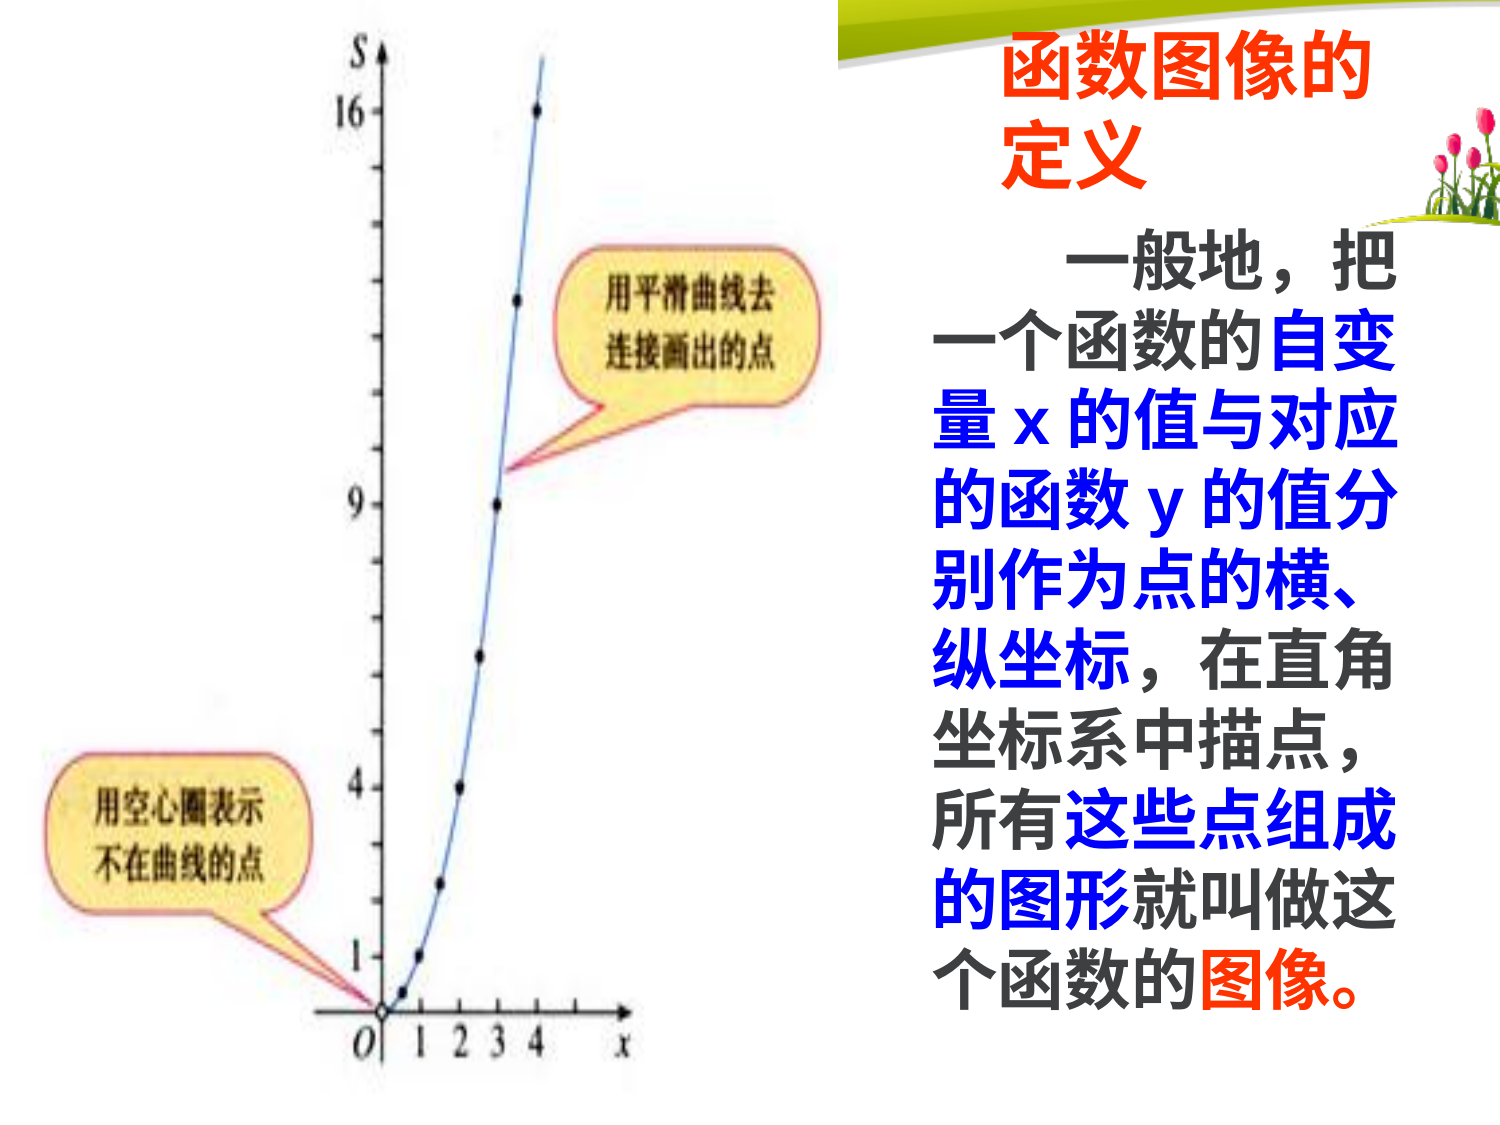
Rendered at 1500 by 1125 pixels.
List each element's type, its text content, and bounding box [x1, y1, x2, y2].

picture [0, 0, 1500, 1125]
text_box 函数图像的定义 [984, 11, 1442, 207]
text_box 一般地，把一个函数的自变量x的值与对应的函数y的值分别作为点的横、纵坐标，在直角坐标系中描点，所有这些点组成的图形就叫做这个函数的图像。 [916, 210, 1442, 1026]
